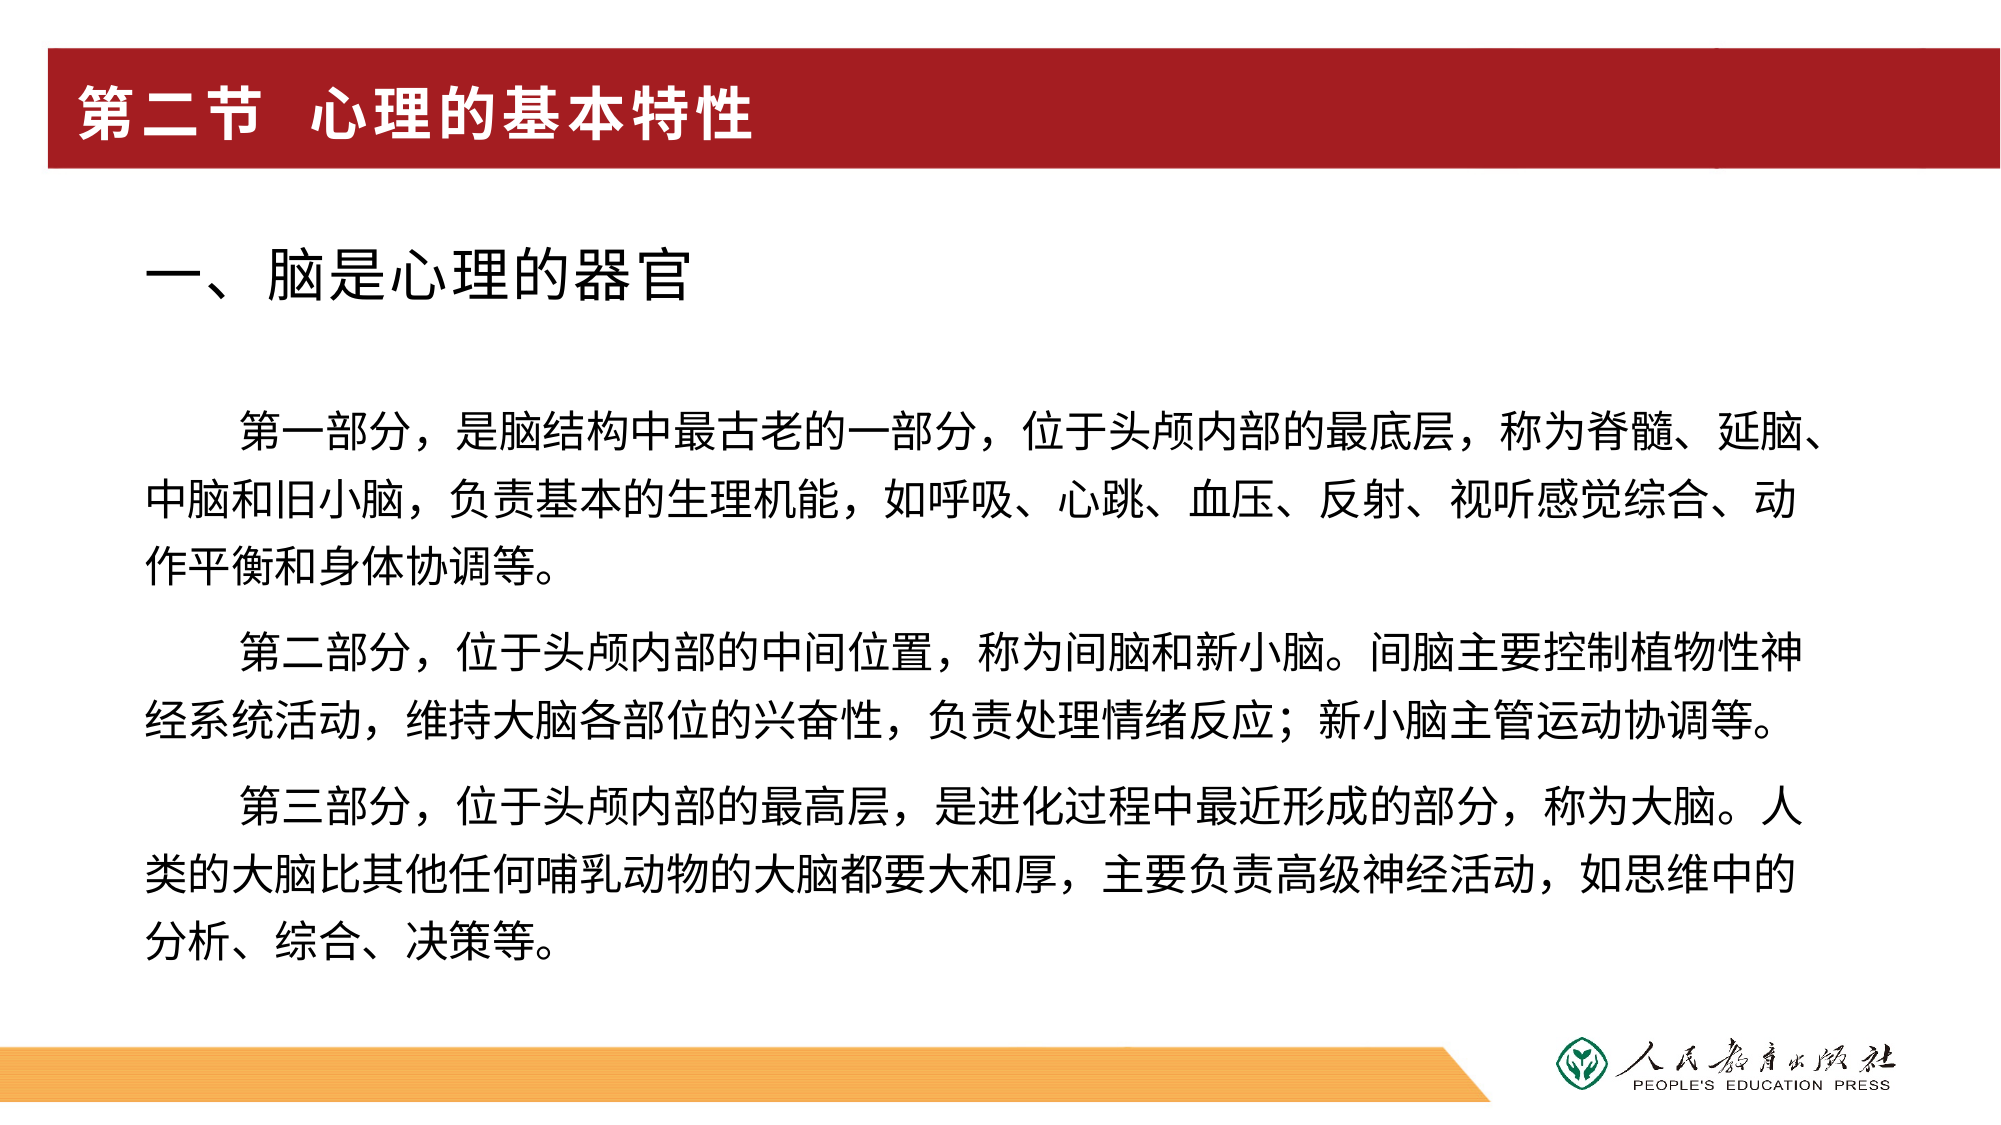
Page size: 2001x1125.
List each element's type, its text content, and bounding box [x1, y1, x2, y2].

picture [0, 0, 2001, 1125]
title 第二节 心理的基本特性 [62, 57, 1788, 167]
list 一、脑是心理的器官 [129, 209, 1828, 338]
list 第一部分，是脑结构中最古老的一部分，位于头颅内部的最底层，称为脊髓、延脑、中脑和旧小脑，负责基本的生理机能，如呼吸、心跳、血压、反射、视听感觉综合、动作平衡和身体协调等。 第二部分，位于头颅内部的中间位置，称为间脑和新小脑。间脑主要控制植物性神经系统活动，维持大脑各部位的兴奋性，负责处理情绪反应；新小脑主管运动协调等。 第三部分，位于头颅内部的最高层，是进化过程中最近形成的部分，称为大脑。人类的大脑比其他任何哺乳动物的大脑都要大和厚，主要负责高级神经活动，如思维中的分析、综合、决策等。 [129, 380, 1828, 1017]
